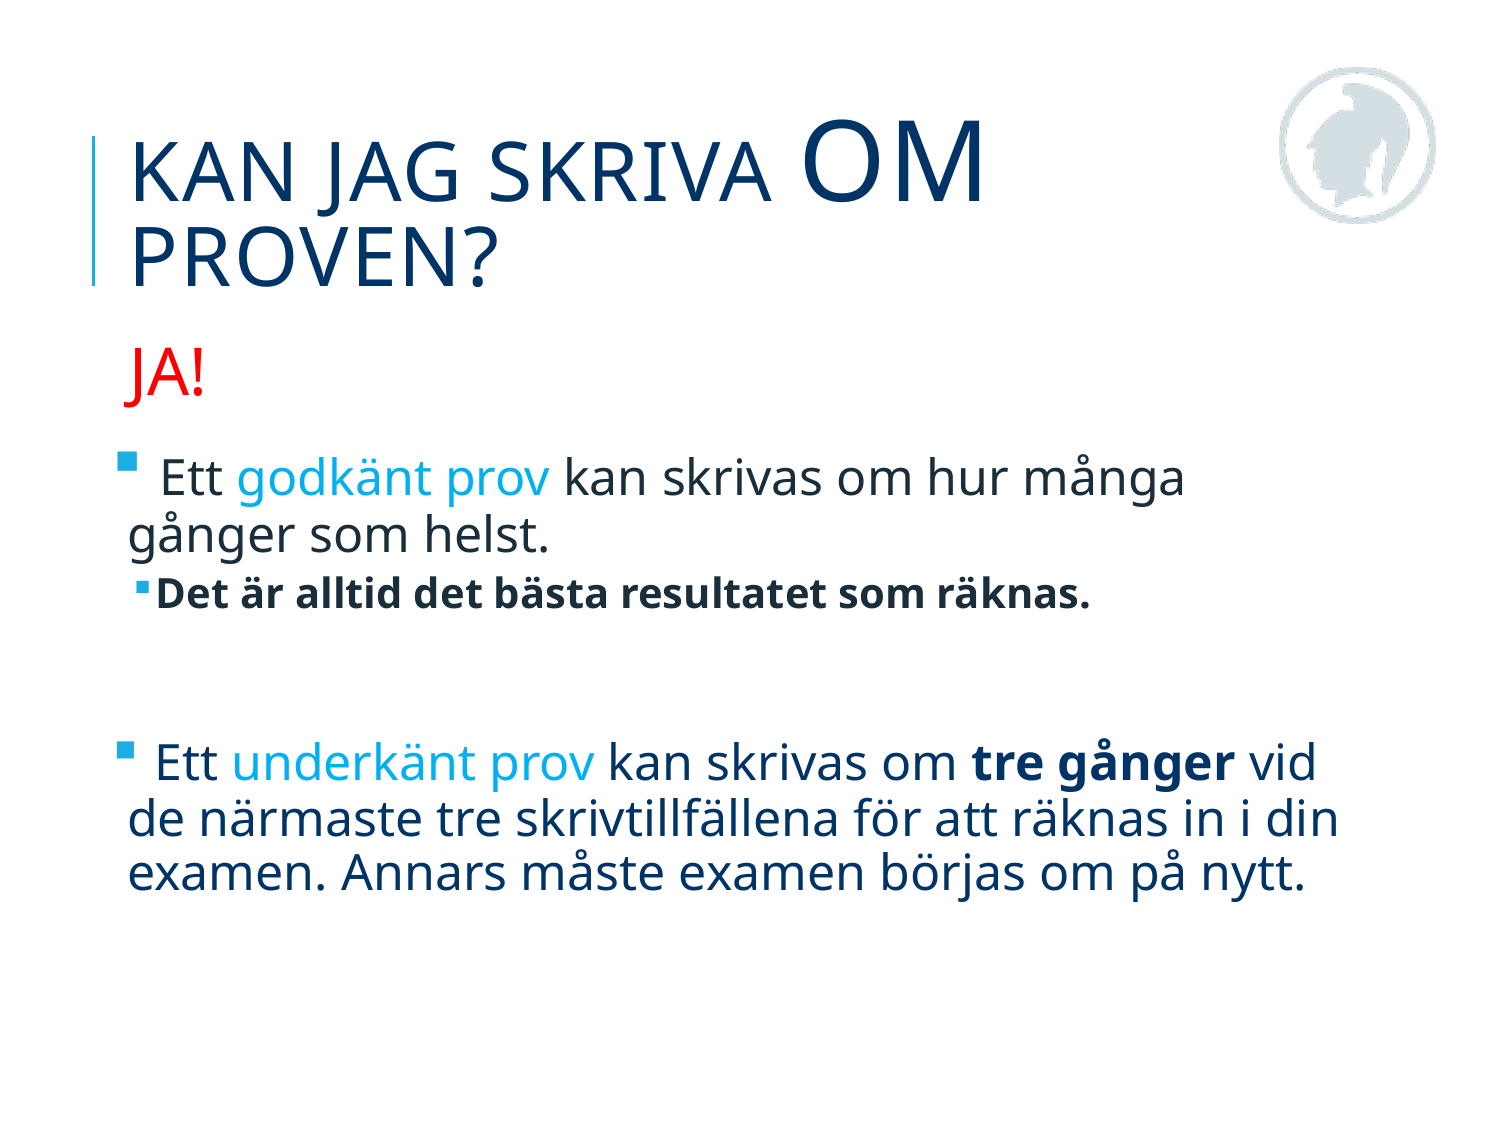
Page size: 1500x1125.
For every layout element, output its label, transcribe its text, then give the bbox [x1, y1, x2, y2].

list JA! Ett godkänt prov kan skrivas om hur många gånger som helst. Det är alltid det bästa resultatet som räknas. Ett underkänt prov kan skrivas om tre gånger vid de närmaste tre skrivtillfällena för att räknas in i din examen. Annars måste examen börjas om på nytt. [112, 338, 1365, 1106]
title Kan jag skriva OM proveN? [128, 115, 1340, 303]
picture [1278, 67, 1436, 224]
